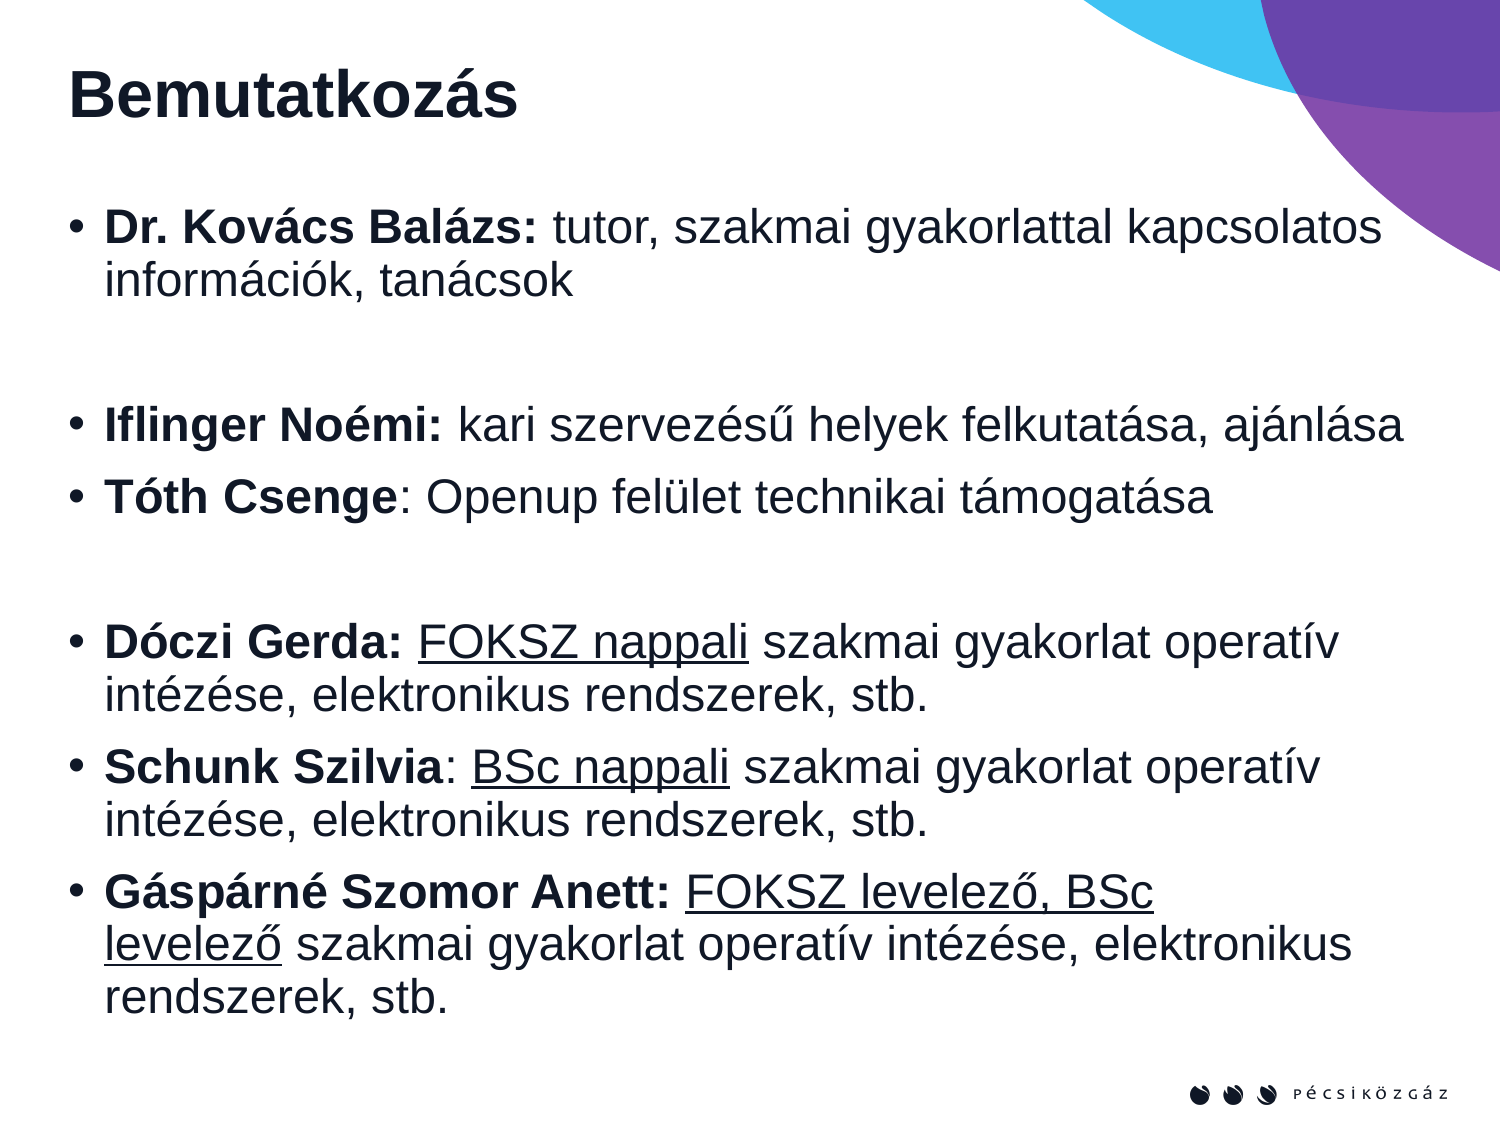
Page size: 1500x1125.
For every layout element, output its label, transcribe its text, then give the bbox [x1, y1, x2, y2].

picture [1190, 1085, 1447, 1105]
title Bemutatkozás [53, 54, 1397, 138]
list Dr. Kovács Balázs: tutor, szakmai gyakorlattal kapcsolatos információk, tanácsok Iflinger Noémi: kari szervezésű helyek felkutatása, ajánlása Tóth Csenge: Openup felület technikai támogatása Dóczi Gerda: FOKSZ nappali szakmai gyakorlat operatív intézése, elektronikus rendszerek, stb. Schunk Szilvia: BSc nappali szakmai gyakorlat operatív intézése, elektronikus rendszerek, stb. Gáspárné Szomor Anett: FOKSZ levelező, BSc levelező szakmai gyakorlat operatív intézése, elektronikus rendszerek, stb. [53, 194, 1447, 1041]
